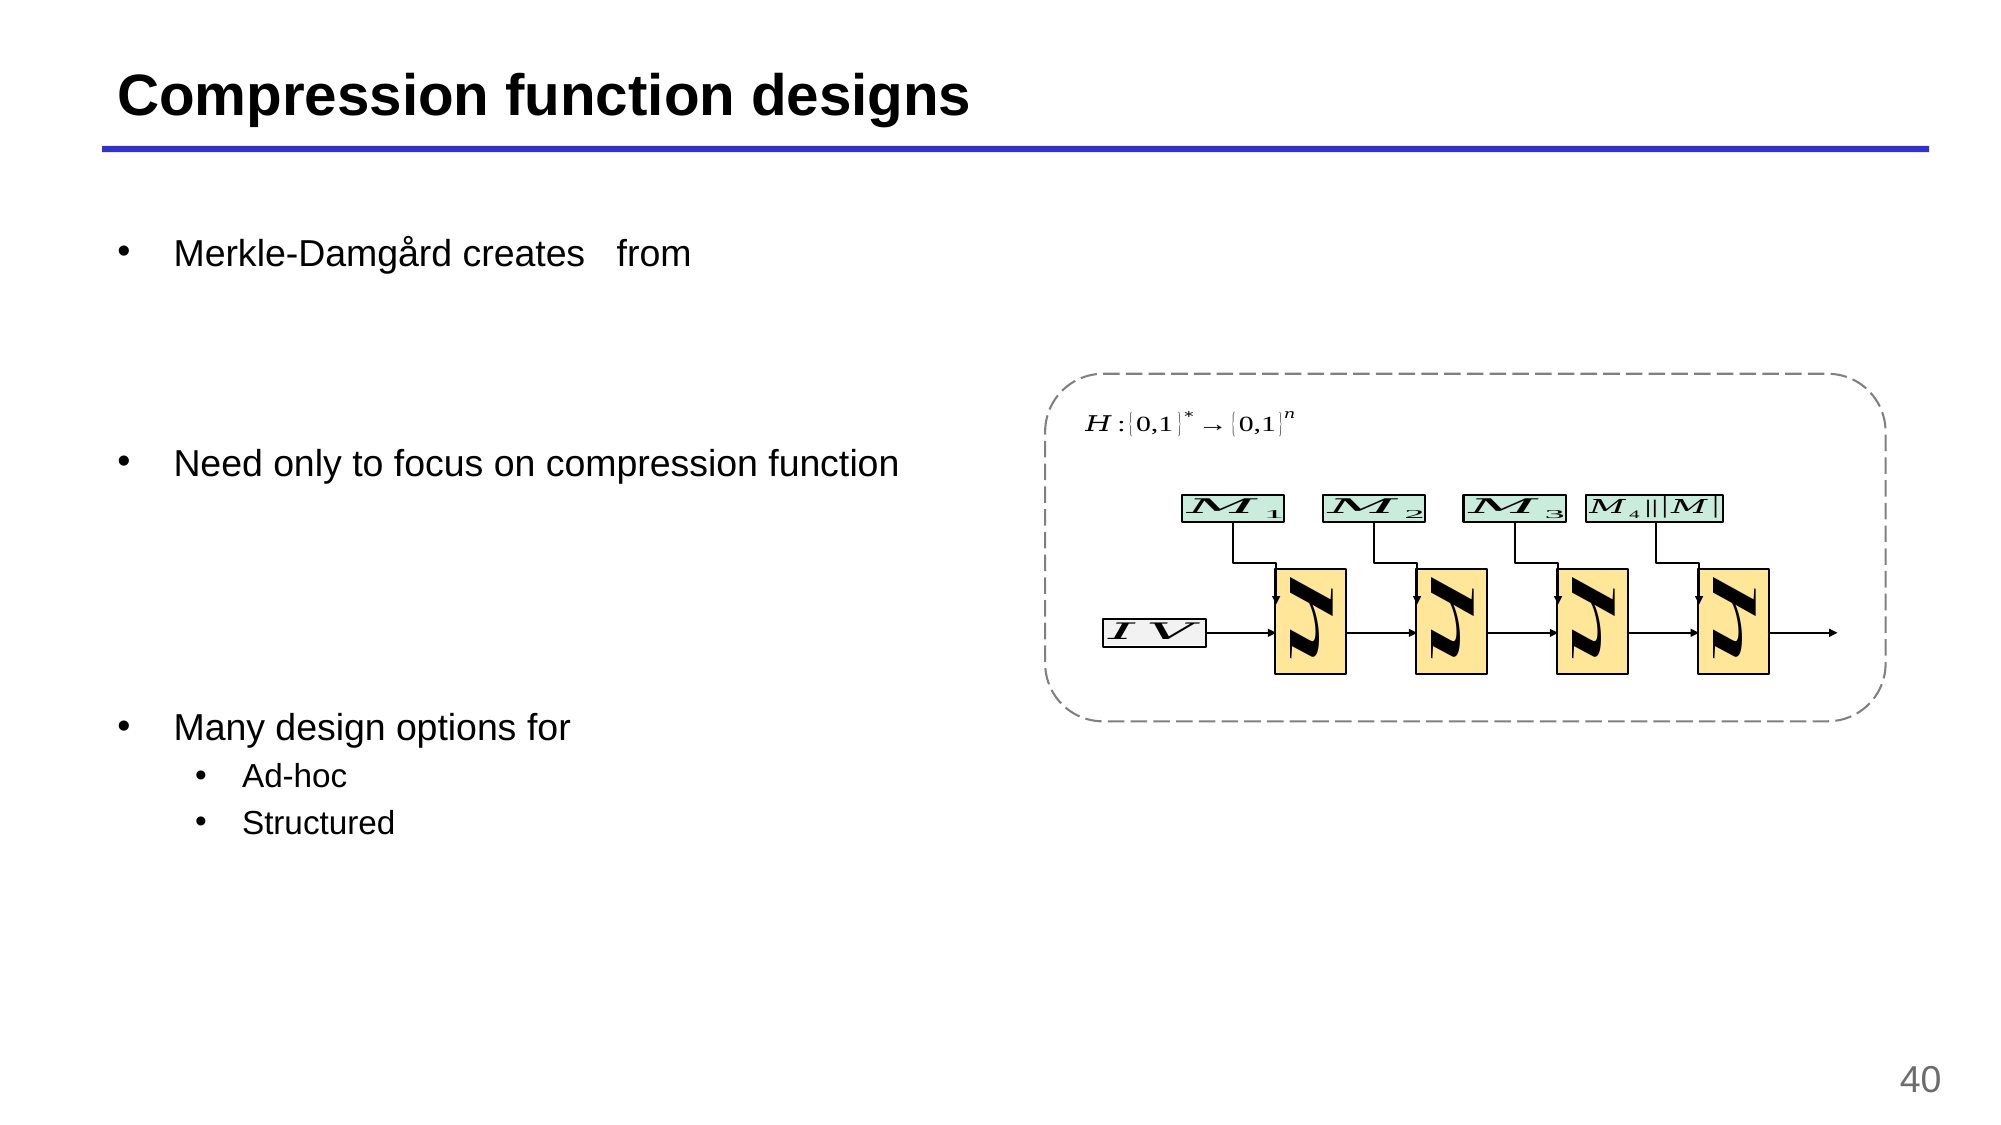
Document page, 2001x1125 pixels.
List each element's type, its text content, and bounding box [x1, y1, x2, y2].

slide_number 40 [1539, 1047, 1957, 1101]
title Compression function designs [102, 54, 1930, 130]
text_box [1044, 373, 1886, 722]
